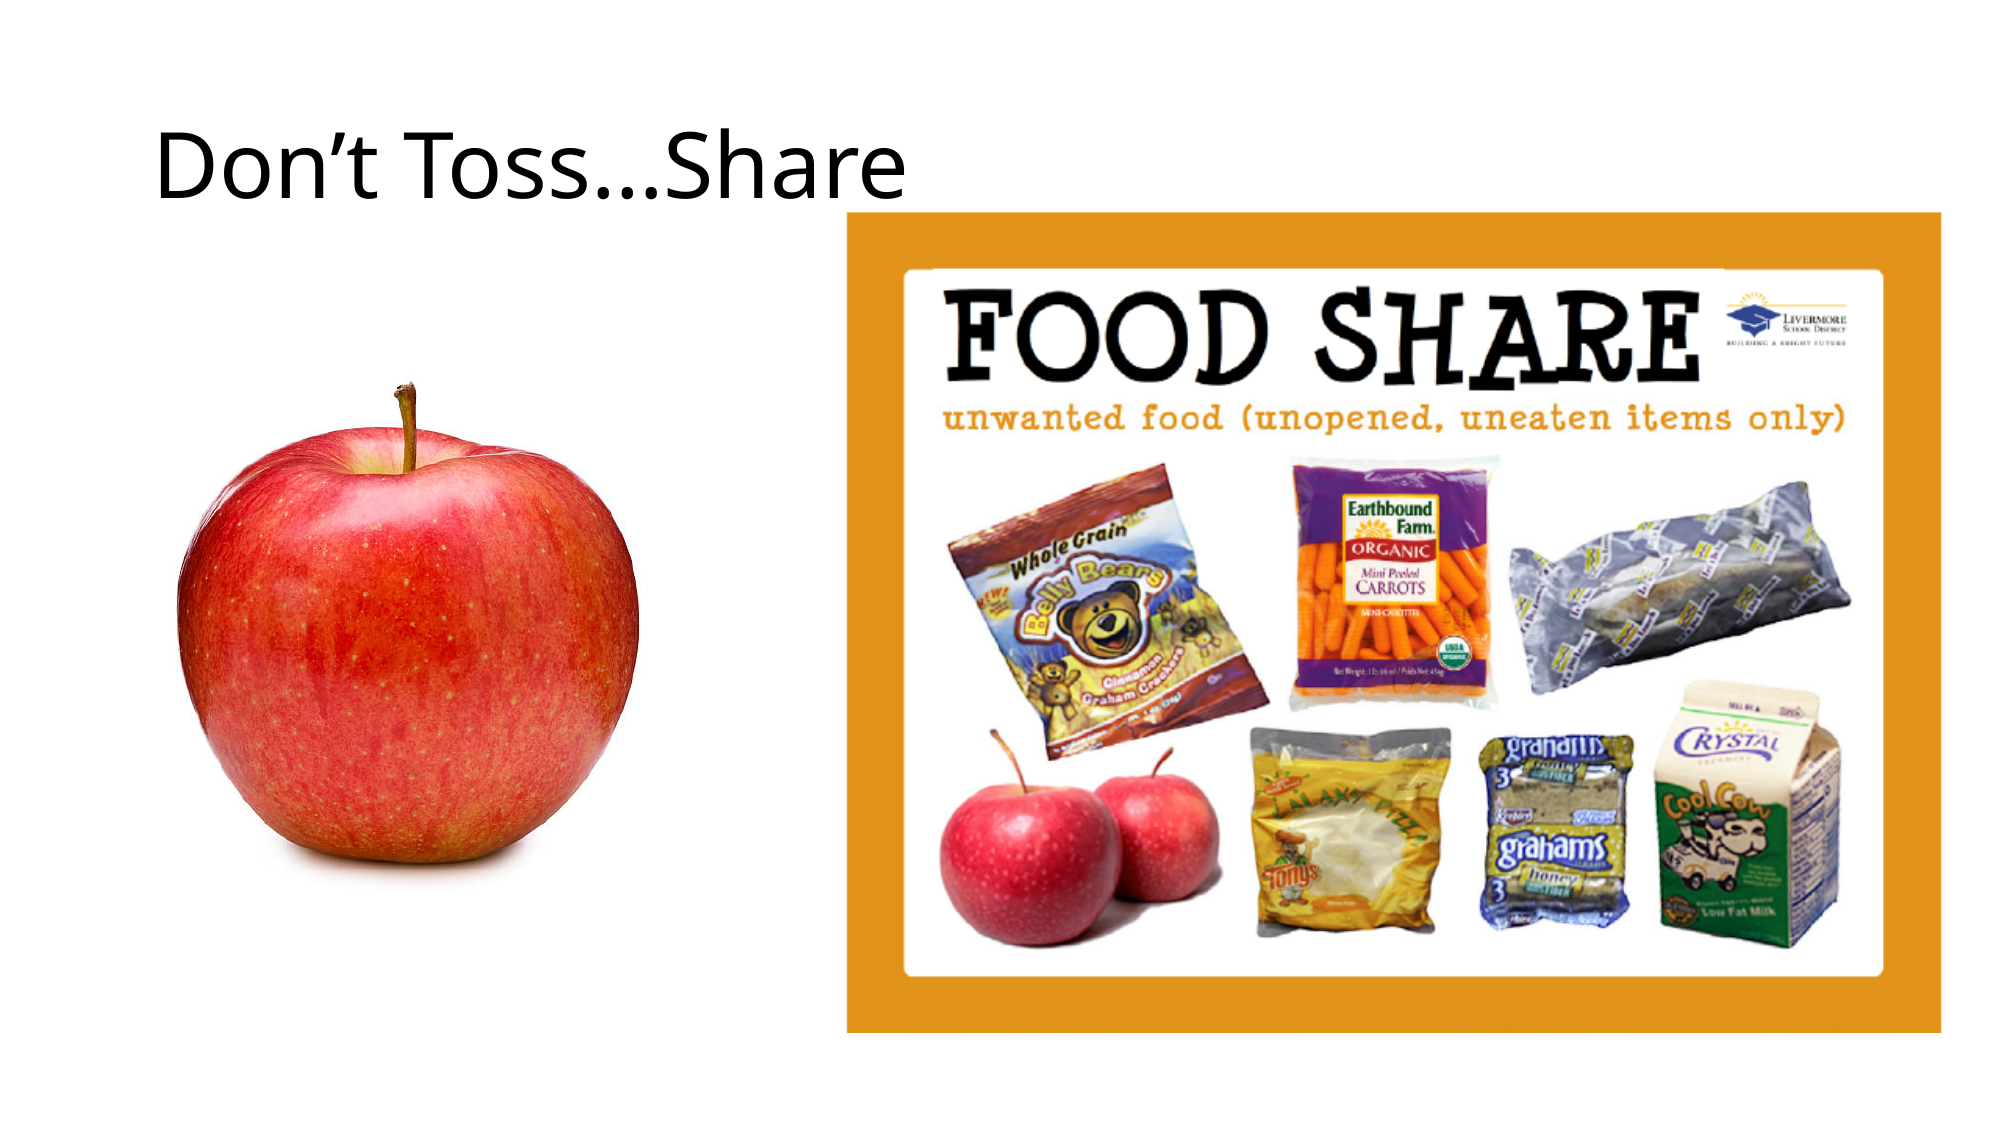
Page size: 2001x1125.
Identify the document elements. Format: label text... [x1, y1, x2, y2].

picture [841, 211, 1943, 1033]
title Don’t Toss…Share [137, 59, 1863, 278]
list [113, 329, 698, 915]
